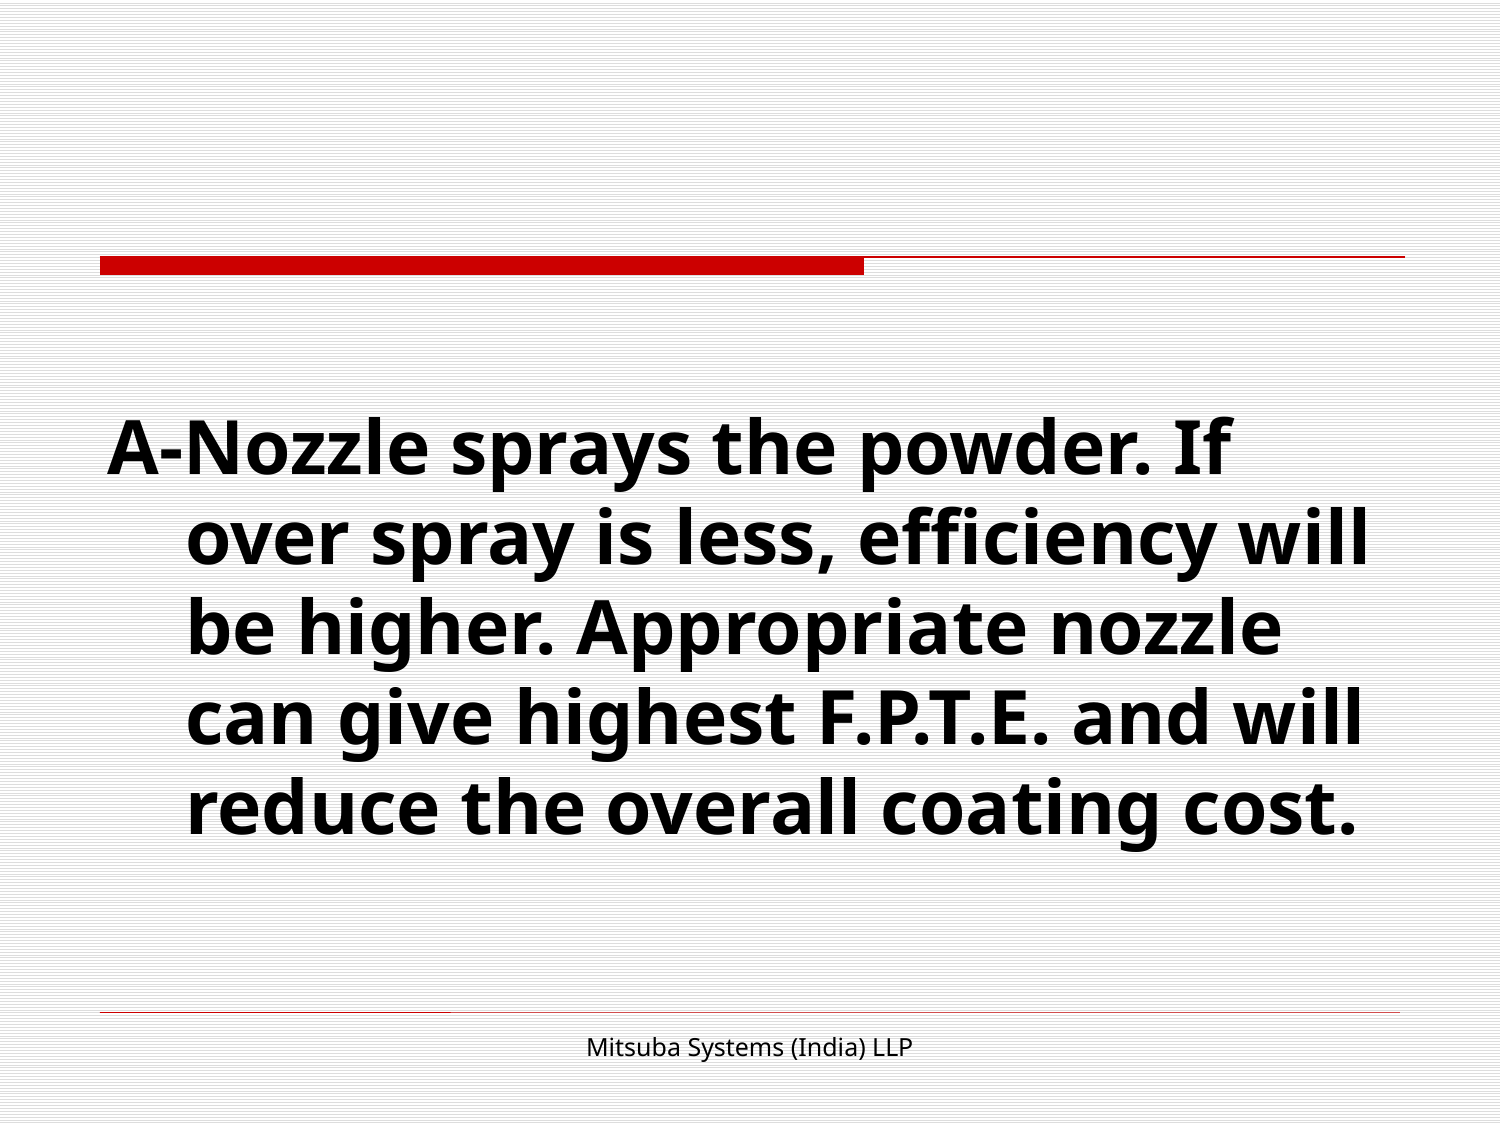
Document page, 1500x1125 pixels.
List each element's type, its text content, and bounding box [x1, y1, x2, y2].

list A-Nozzle sprays the powder. If over spray is less, efficiency will be higher. Appropriate nozzle can give highest F.P.T.E. and will reduce the overall coating cost. [92, 287, 1406, 988]
footer Mitsuba Systems (India) LLP [512, 1024, 988, 1103]
